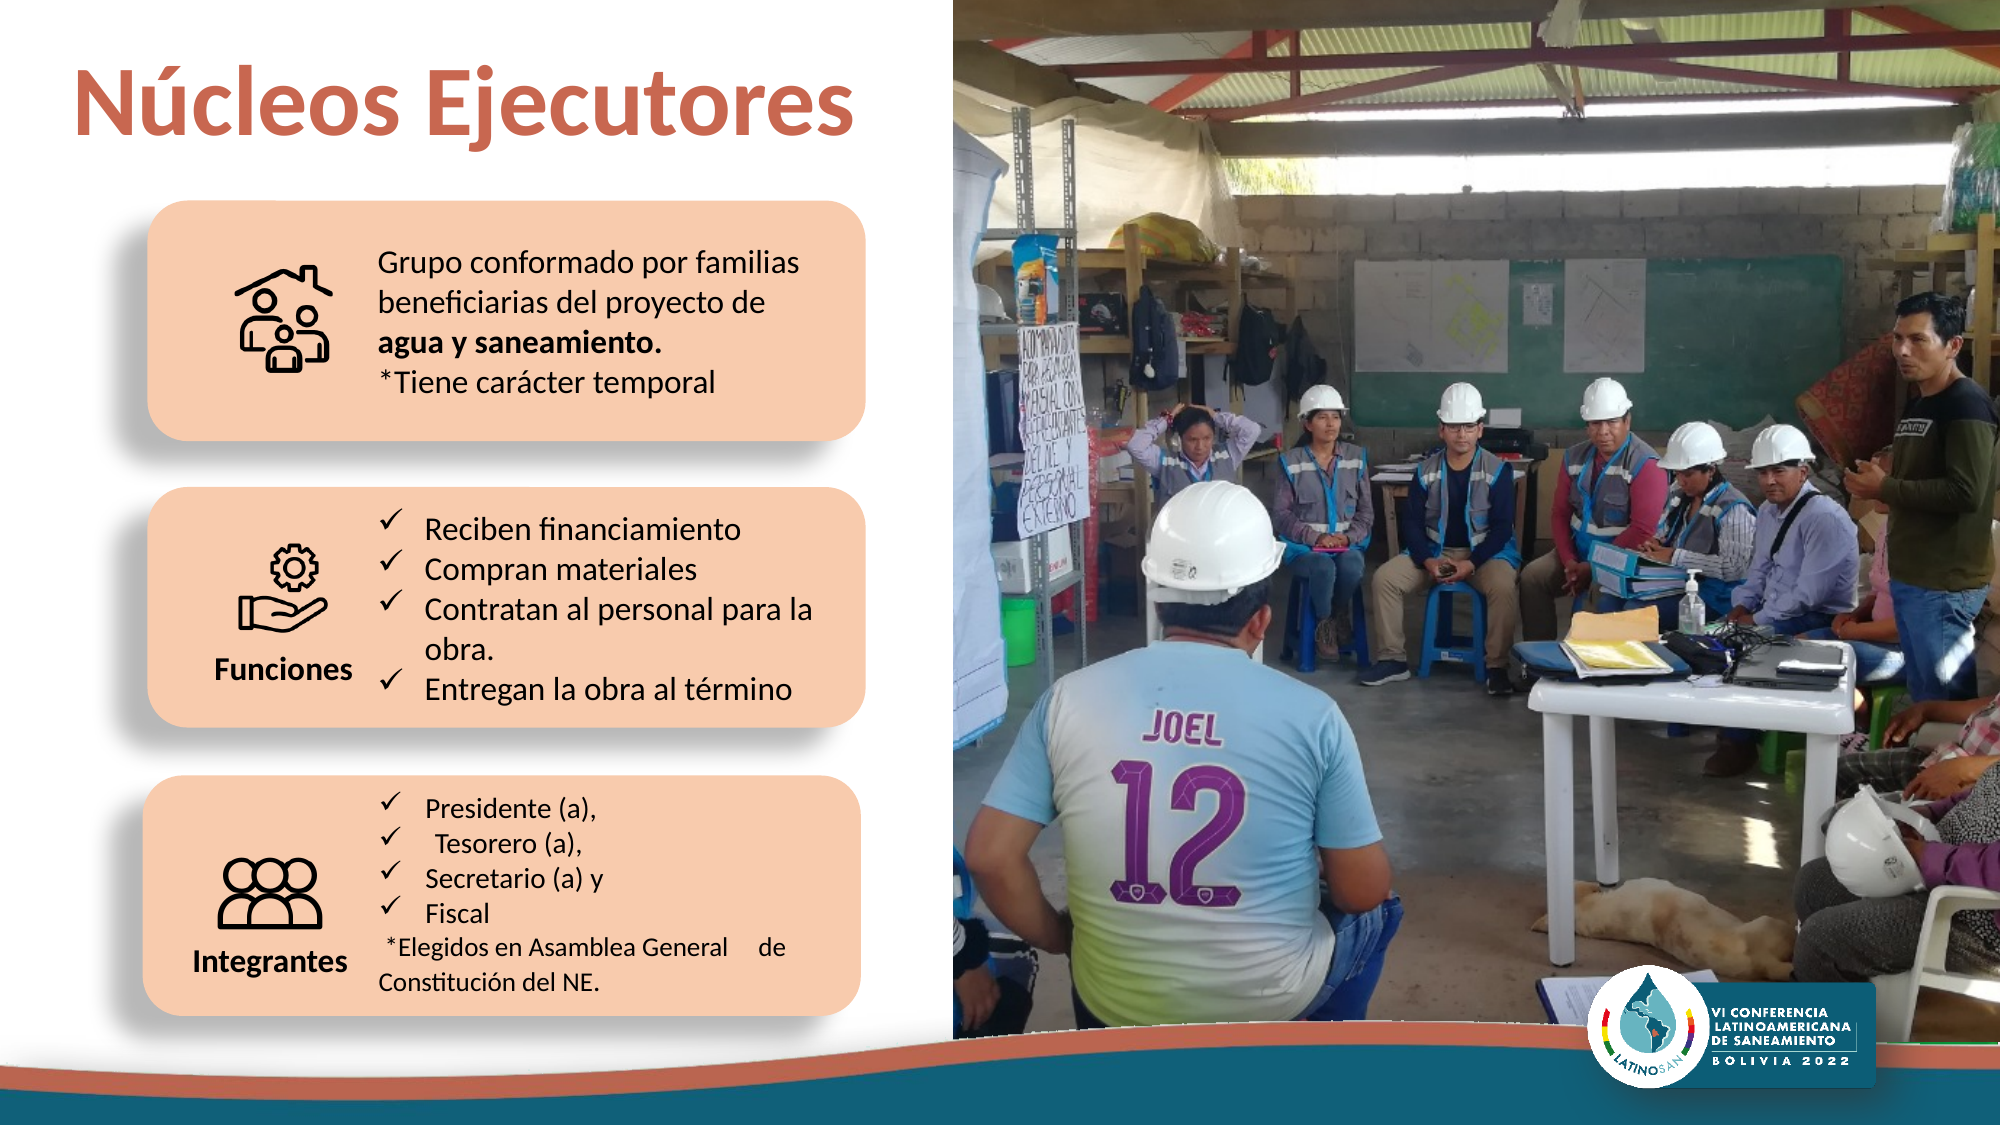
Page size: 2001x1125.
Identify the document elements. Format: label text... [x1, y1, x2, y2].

picture [207, 831, 332, 955]
text_box [141, 774, 862, 969]
text_box [146, 199, 867, 443]
text_box Núcleos Ejecutores [57, 28, 952, 163]
picture [0, 0, 2000, 1125]
text_box Presidente (a), Tesorero (a), Secretario (a) y Fiscal *Elegidos en Asamblea General de Constitución del NE. [363, 782, 830, 969]
text_box [146, 485, 856, 729]
picture [238, 543, 328, 633]
text_box Grupo conformado por familias beneficiarias del proyecto de agua y saneamiento. *Tiene carácter temporal [362, 232, 829, 453]
text_box Reciben financiamiento Compran materiales Contratan al personal para la obra. Entregan la obra al término [362, 499, 873, 715]
picture [226, 261, 341, 377]
text_box Funciones [199, 639, 411, 694]
text_box Integrantes [177, 931, 389, 986]
